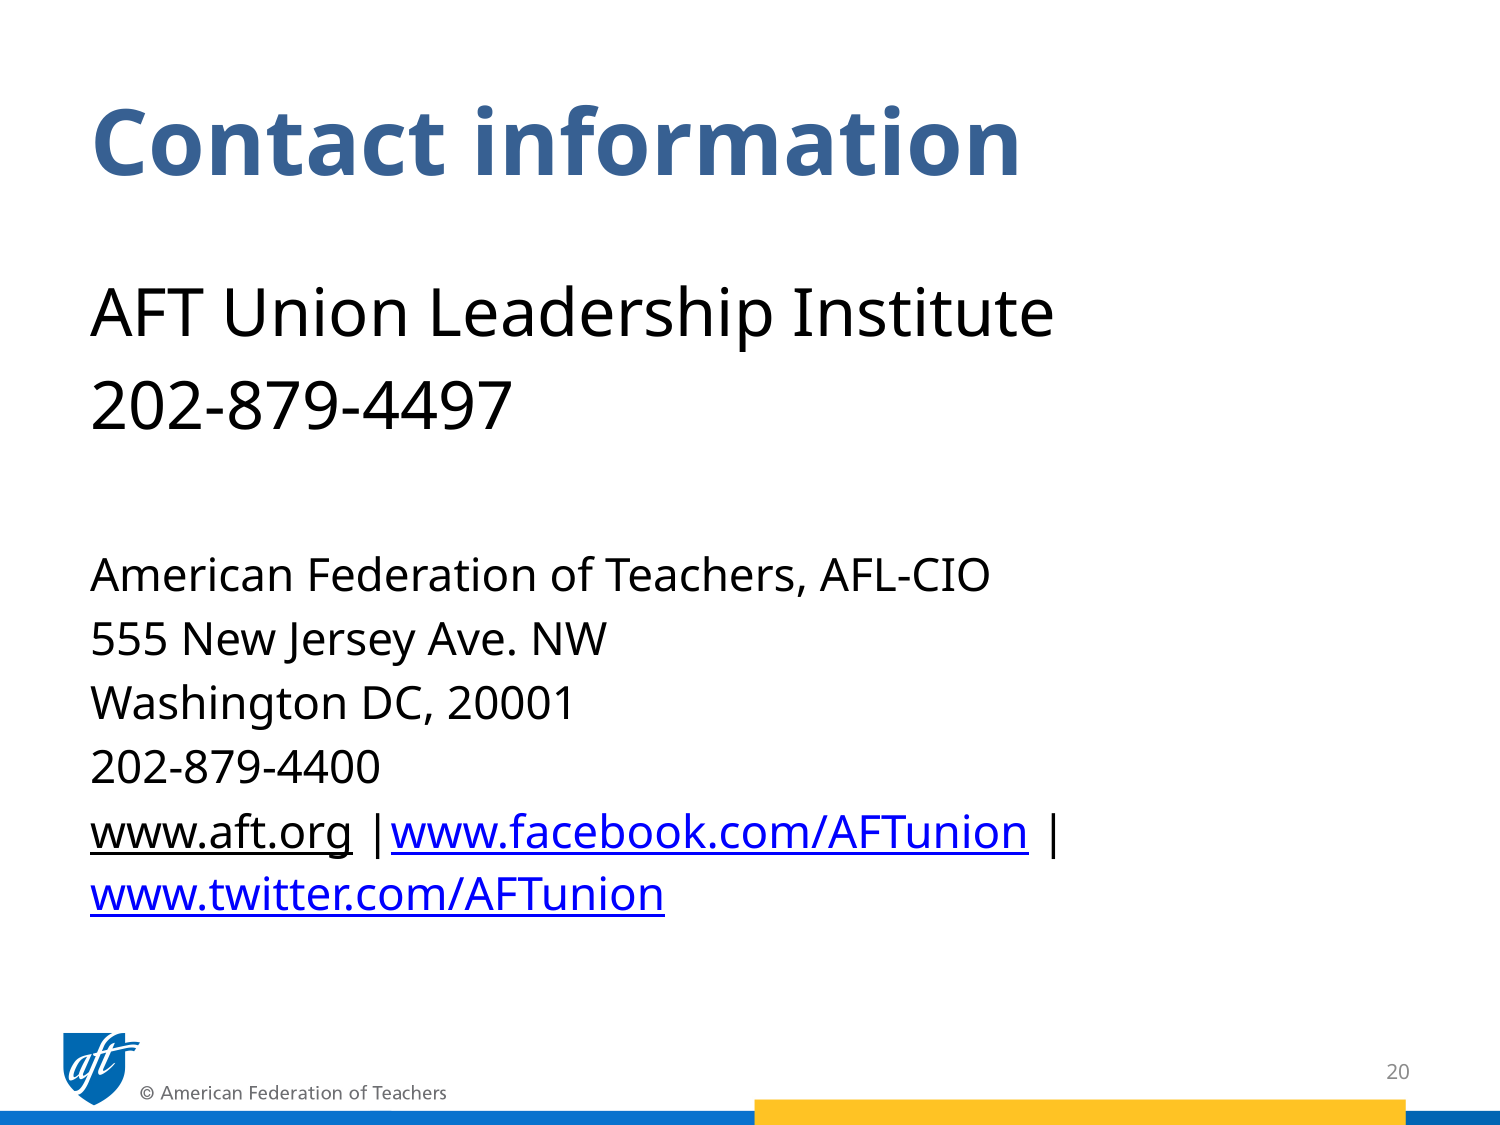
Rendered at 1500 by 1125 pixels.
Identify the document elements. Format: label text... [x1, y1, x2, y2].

picture [0, 0, 1500, 1125]
list AFT Union Leadership Institute 202-879-4497 American Federation of Teachers, AFL-CIO 555 New Jersey Ave. NW Washington DC, 20001 202-879-4400 www.aft.org |www.facebook.com/AFTunion |www.twitter.com/AFTunion [75, 262, 1425, 1005]
slide_number 20 [1074, 1042, 1425, 1103]
title Contact information [75, 45, 1425, 233]
